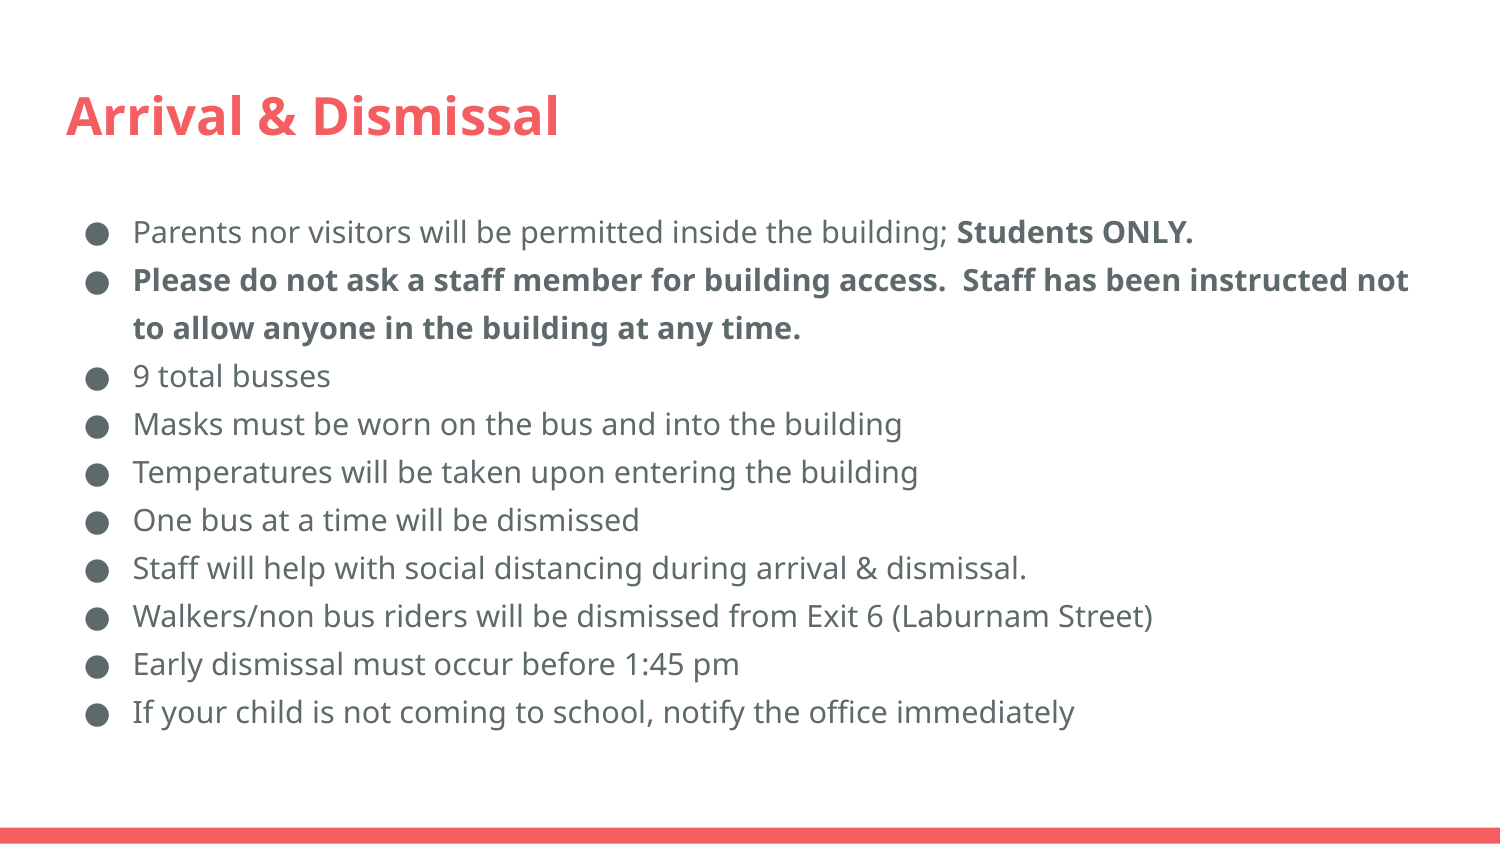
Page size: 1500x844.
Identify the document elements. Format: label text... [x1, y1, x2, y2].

list Parents nor visitors will be permitted inside the building; Students ONLY. Please do not ask a staff member for building access. Staff has been instructed not to allow anyone in the building at any time. 9 total busses Masks must be worn on the bus and into the building Temperatures will be taken upon entering the building One bus at a time will be dismissed Staff will help with social distancing during arrival & dismissal. Walkers/non bus riders will be dismissed from Exit 6 (Laburnam Street) Early dismissal must occur before 1:45 pm If your child is not coming to school, notify the office immediately [51, 189, 1449, 750]
title Arrival & Dismissal [51, 64, 1449, 167]
